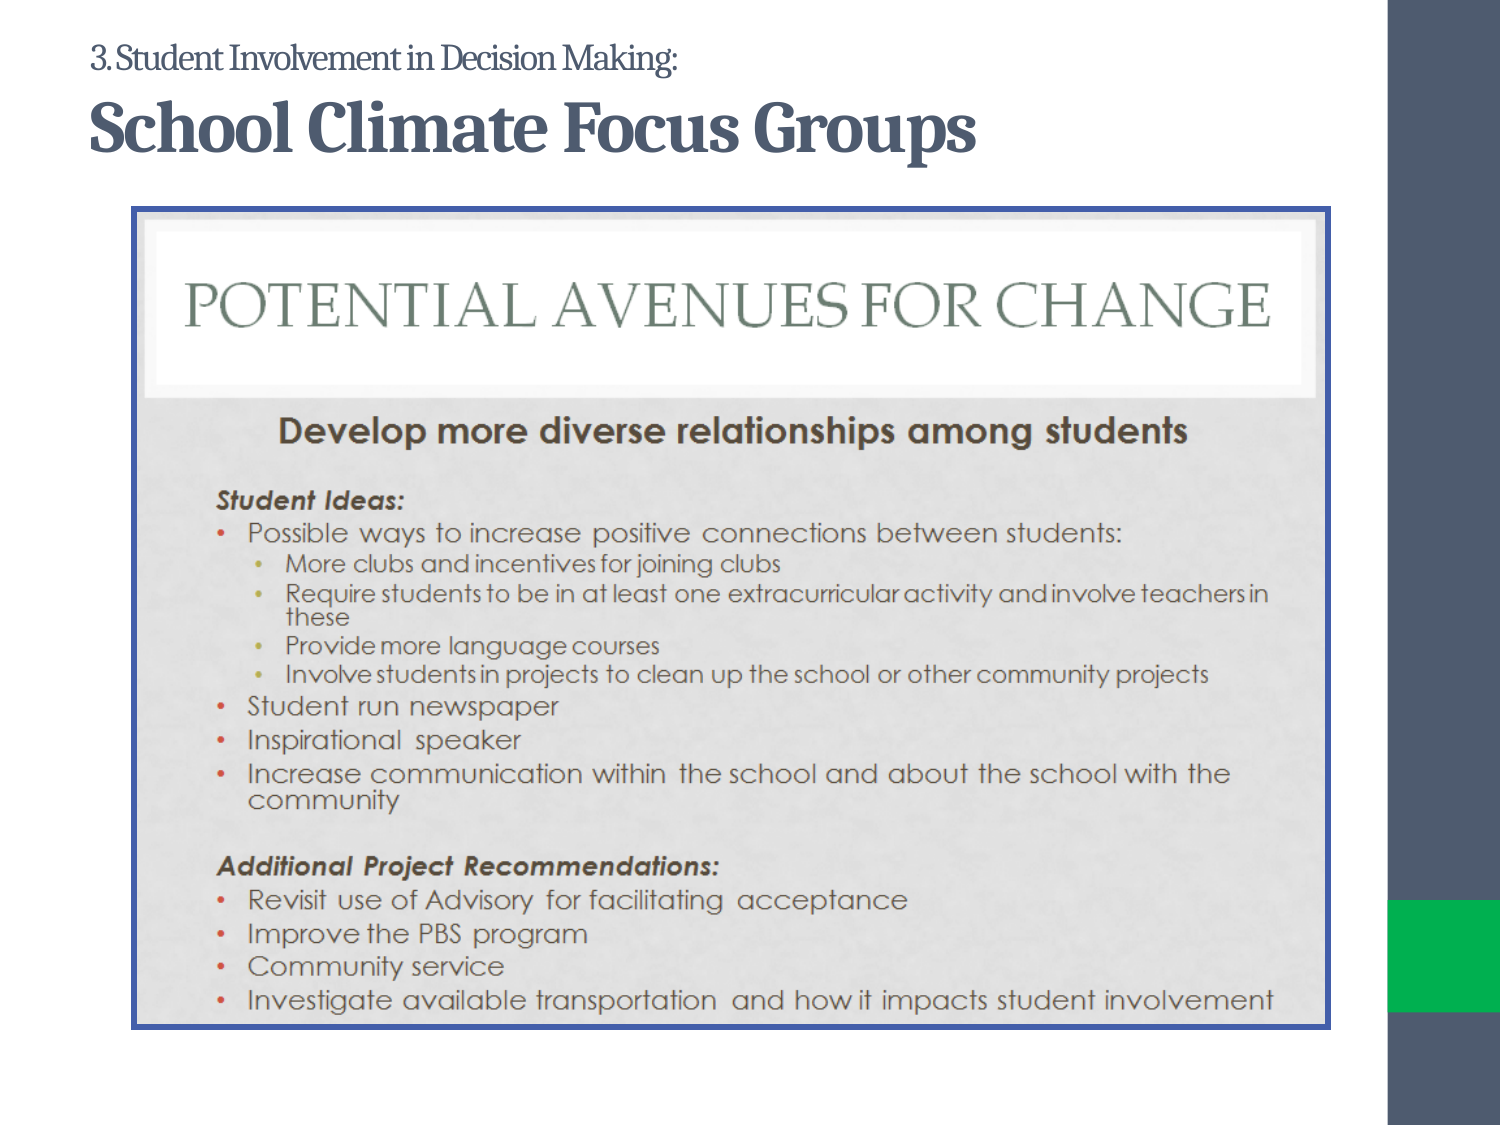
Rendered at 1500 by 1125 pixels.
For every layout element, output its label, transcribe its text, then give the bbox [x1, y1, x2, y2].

picture [136, 211, 1326, 1025]
text_box 3. Student Involvement in Decision Making: School Climate Focus Groups [74, 24, 1438, 175]
